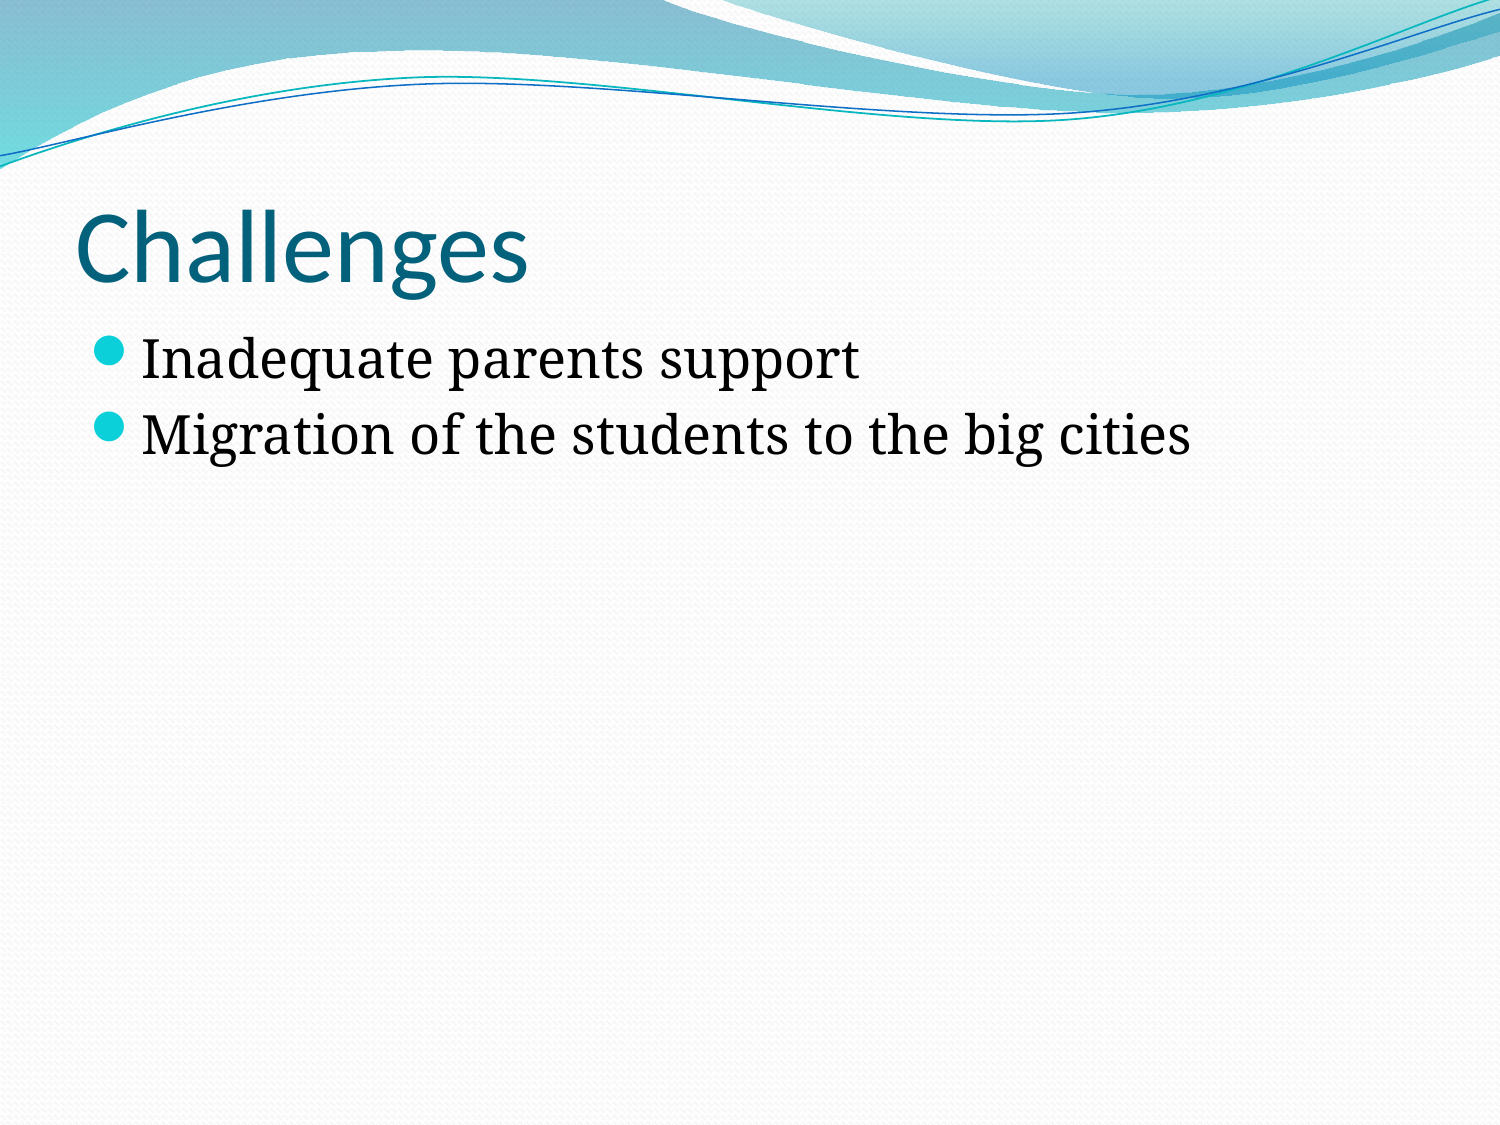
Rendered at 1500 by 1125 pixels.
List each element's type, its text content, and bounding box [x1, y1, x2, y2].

list Inadequate parents support Migration of the students to the big cities [75, 317, 1425, 1038]
title Challenges [75, 115, 1425, 303]
